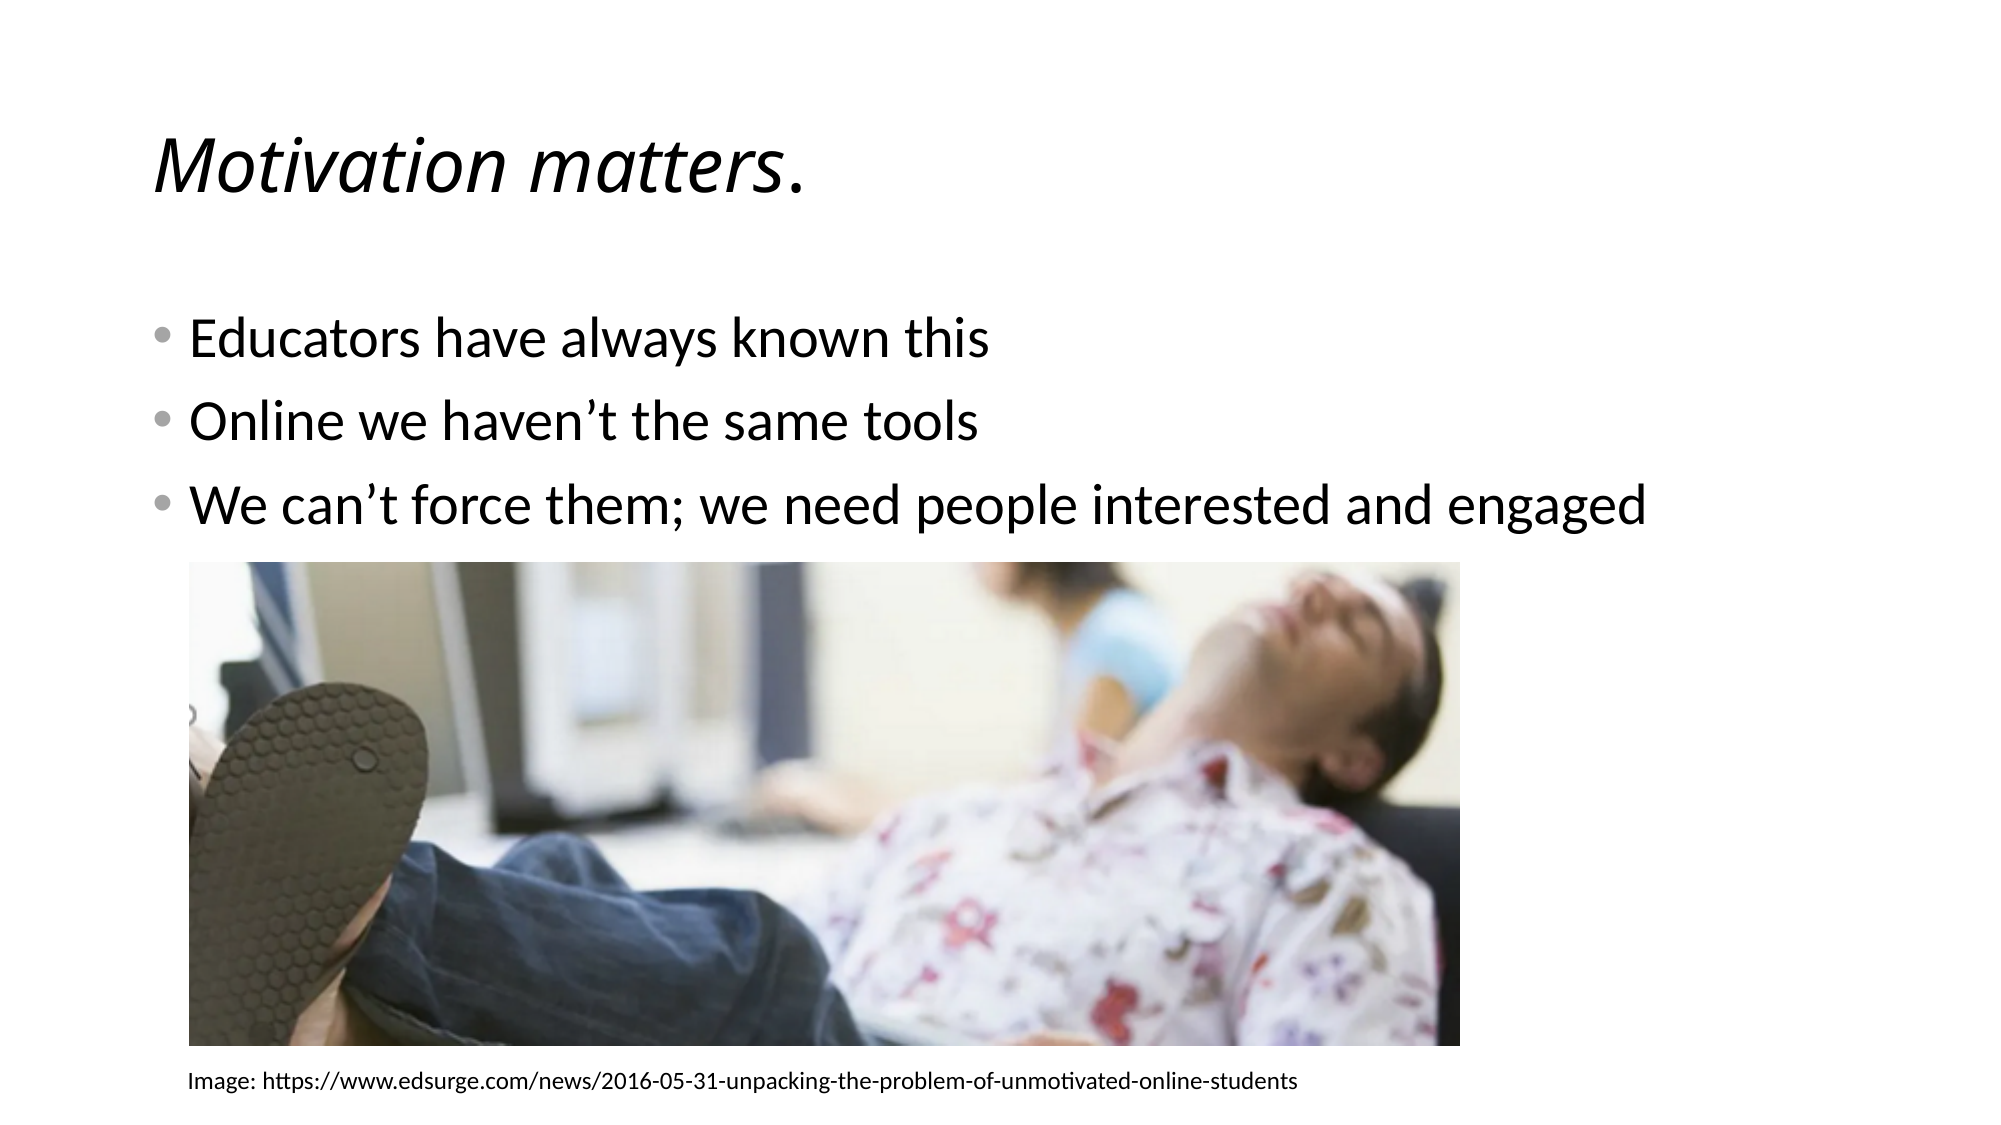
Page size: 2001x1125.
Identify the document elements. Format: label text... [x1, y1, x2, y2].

title Motivation matters. [137, 59, 1863, 278]
list Educators have always known this Online we haven’t the same tools We can’t force them; we need people interested and engaged [137, 299, 1953, 1096]
picture [189, 562, 1460, 1046]
text_box Image: https://www.edsurge.com/news/2016-05-31-unpacking-the-problem-of-unmotivated-online-students [172, 1057, 1536, 1102]
